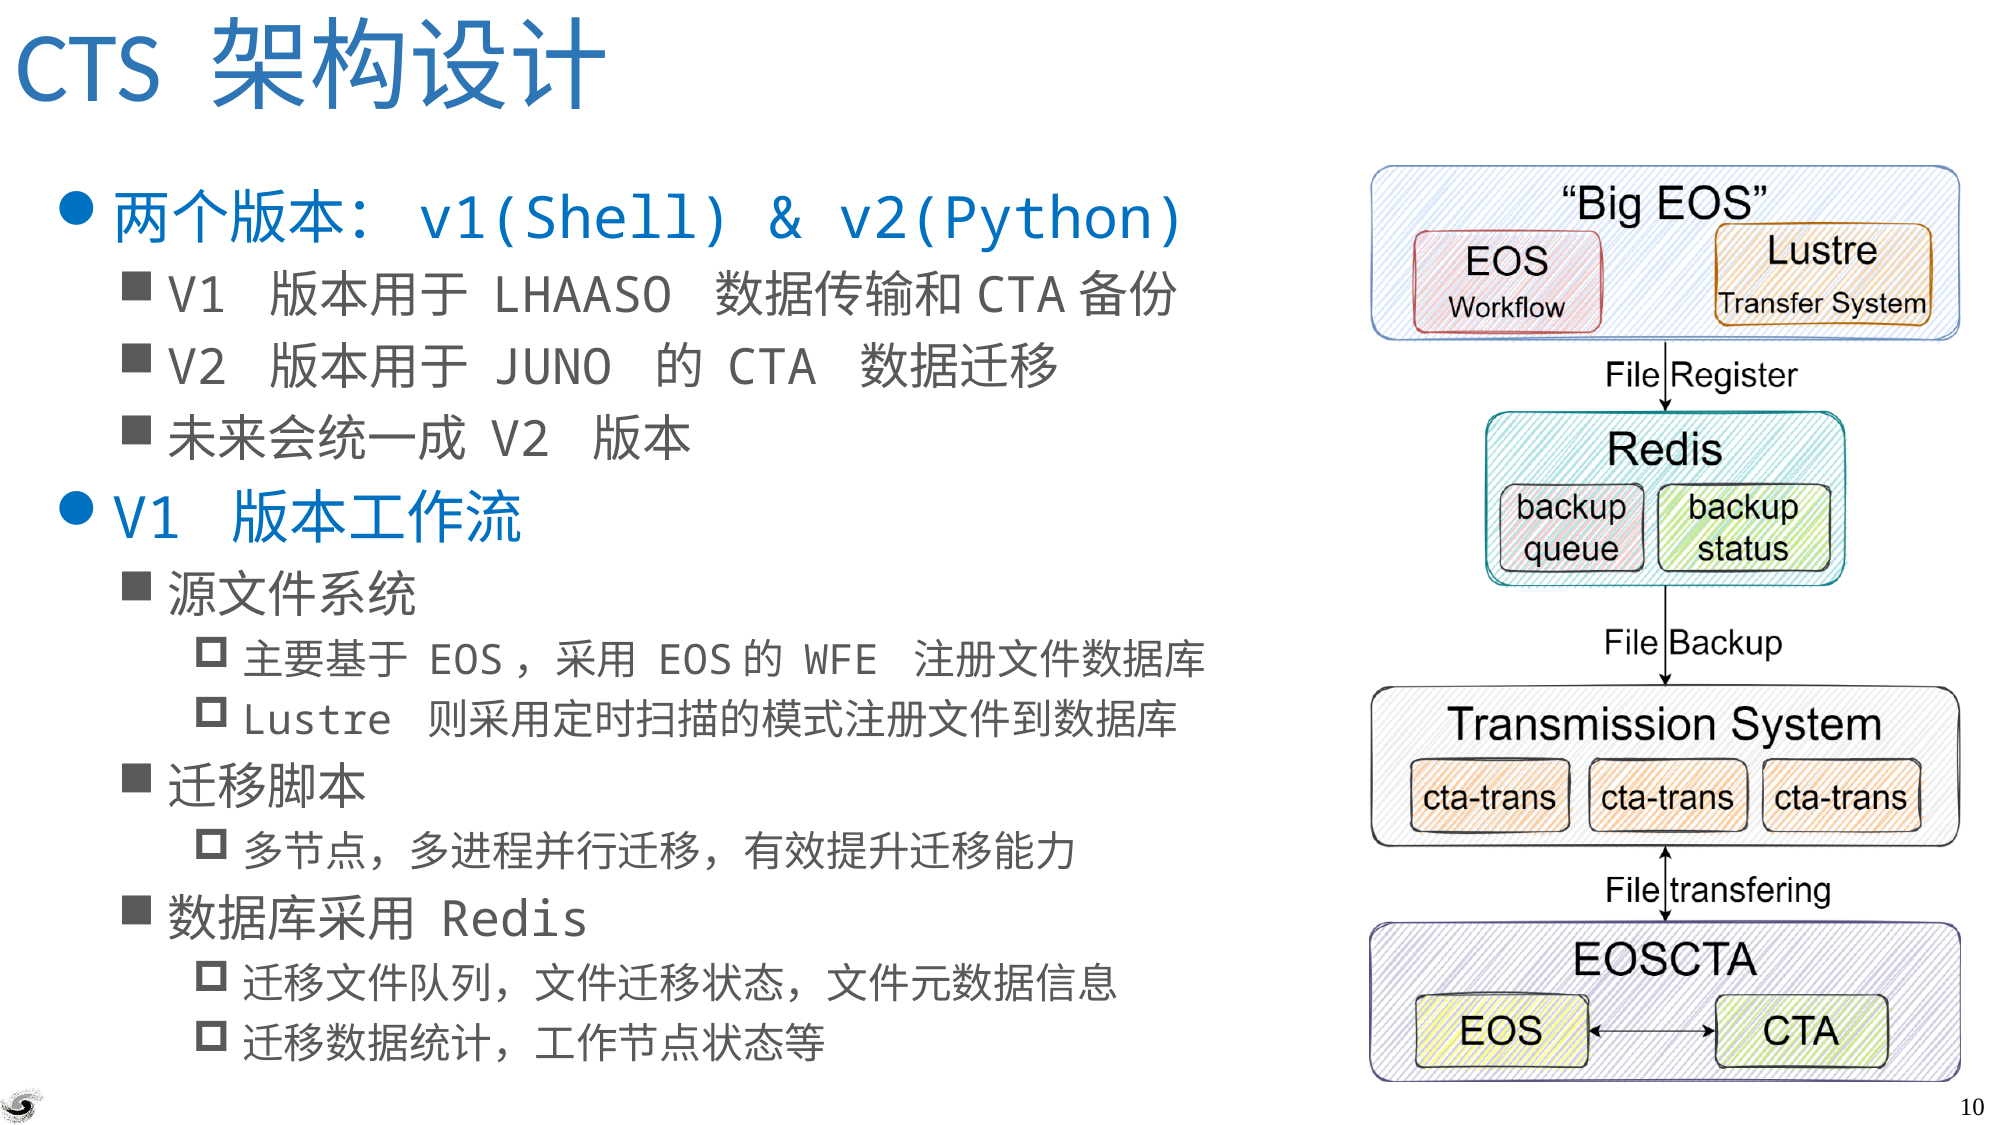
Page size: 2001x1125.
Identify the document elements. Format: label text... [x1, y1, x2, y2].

title CTS 架构设计 [0, 0, 2000, 140]
slide_number 9 [1894, 1088, 2000, 1124]
picture [1369, 165, 1961, 1082]
list 两个版本：v1(Shell) & v2(Python) V1 版本用于 LHAASO 数据传输和CTA备份 V2 版本用于 JUNO 的 CTA 数据迁移 未来会统一成 V2 版本 V1 版本工作流 源文件系统 主要基于 EOS，采用 EOS的 WFE 注册文件数据库 Lustre 则采用定时扫描的模式注册文件到数据库 迁移脚本 多节点，多进程并行迁移，有效提升迁移能力 数据库采用 Redis 迁移文件队列，文件迁移状态，文件元数据信息 迁移数据统计，工作节点状态等 [39, 159, 1961, 1089]
picture [0, 1087, 44, 1125]
